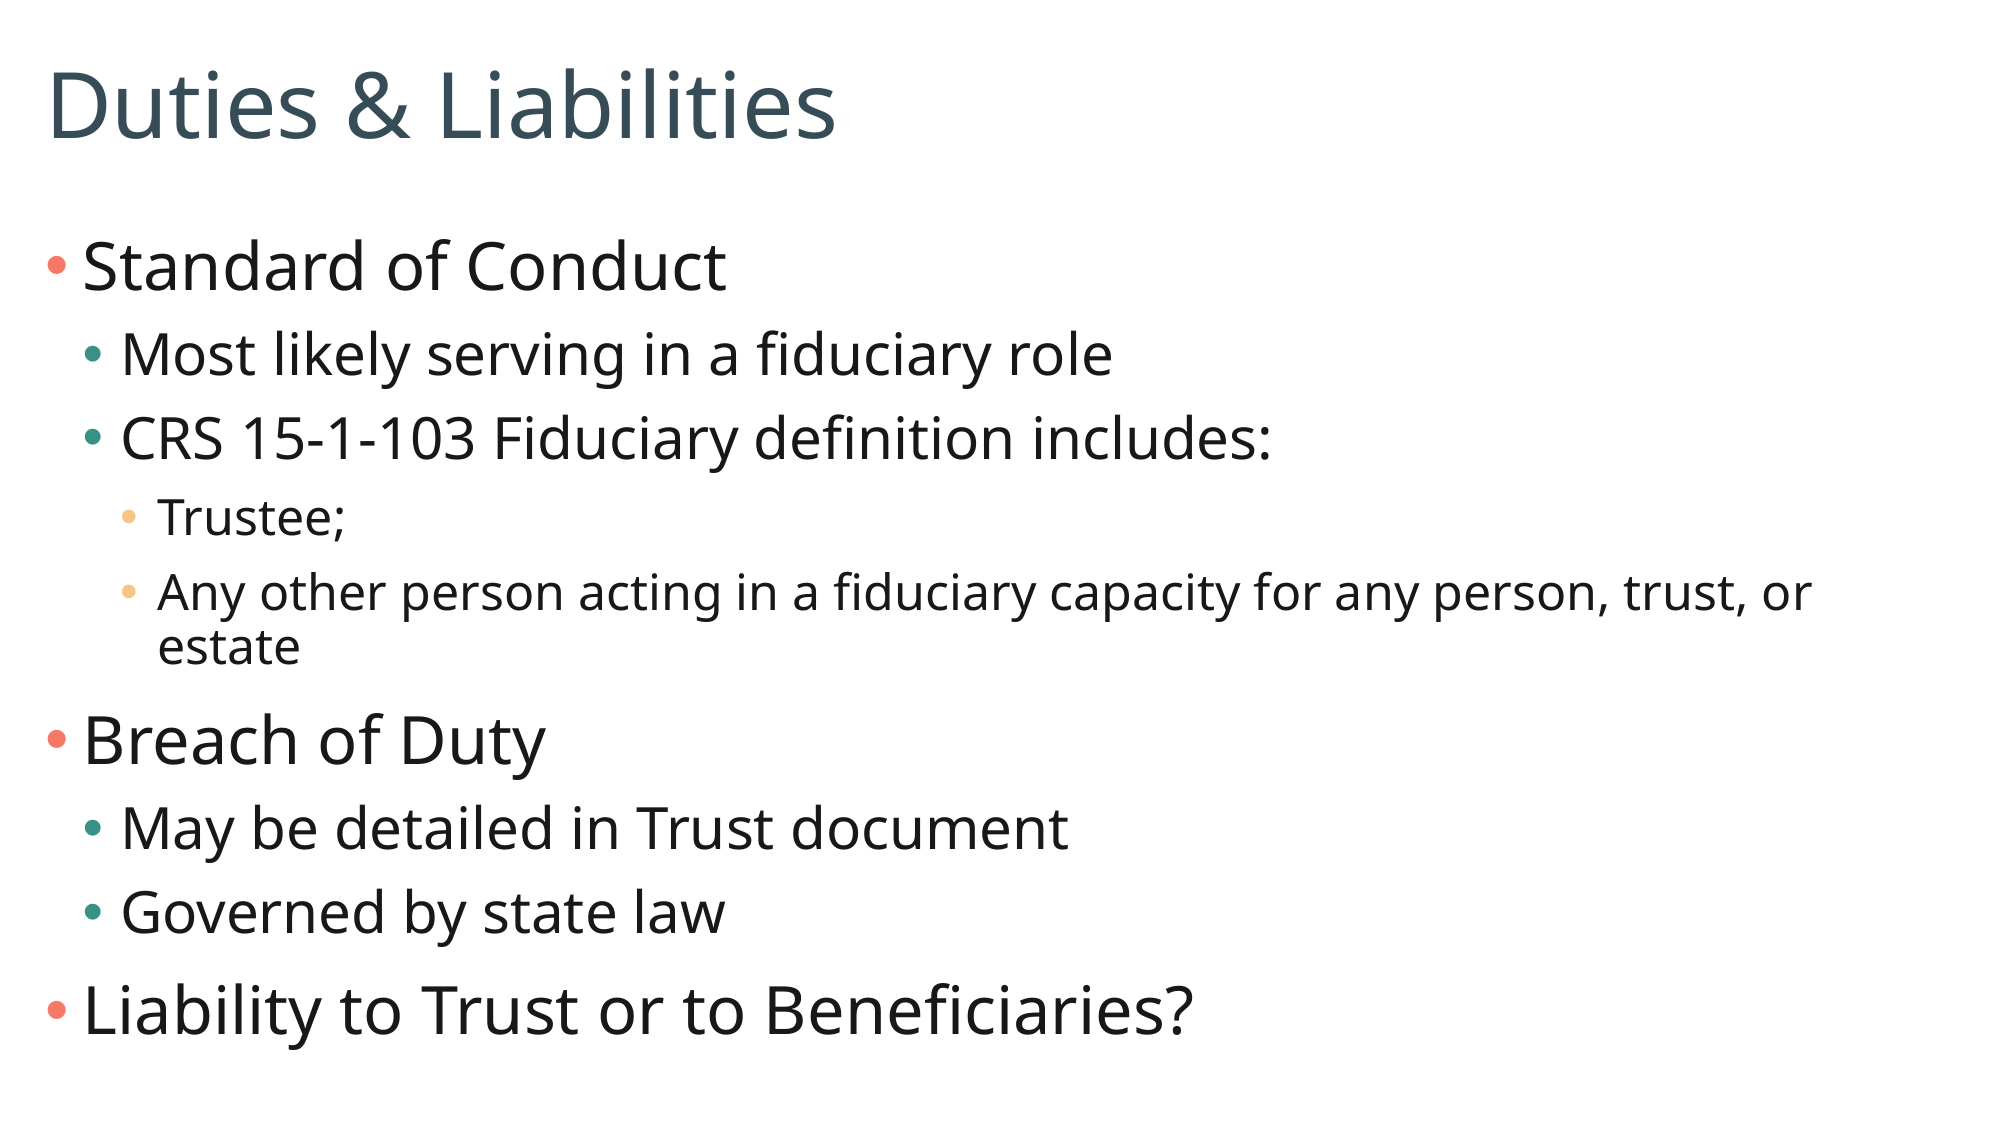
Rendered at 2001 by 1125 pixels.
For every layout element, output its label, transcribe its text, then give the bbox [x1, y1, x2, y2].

title Duties & Liabilities [0, 0, 2000, 217]
list Standard of Conduct Most likely serving in a fiduciary role CRS 15-1-103 Fiduciary definition includes: Trustee; Any other person acting in a fiduciary capacity for any person, trust, or estate Breach of Duty May be detailed in Trust document Governed by state law Liability to Trust or to Beneficiaries? [0, 217, 2000, 1125]
